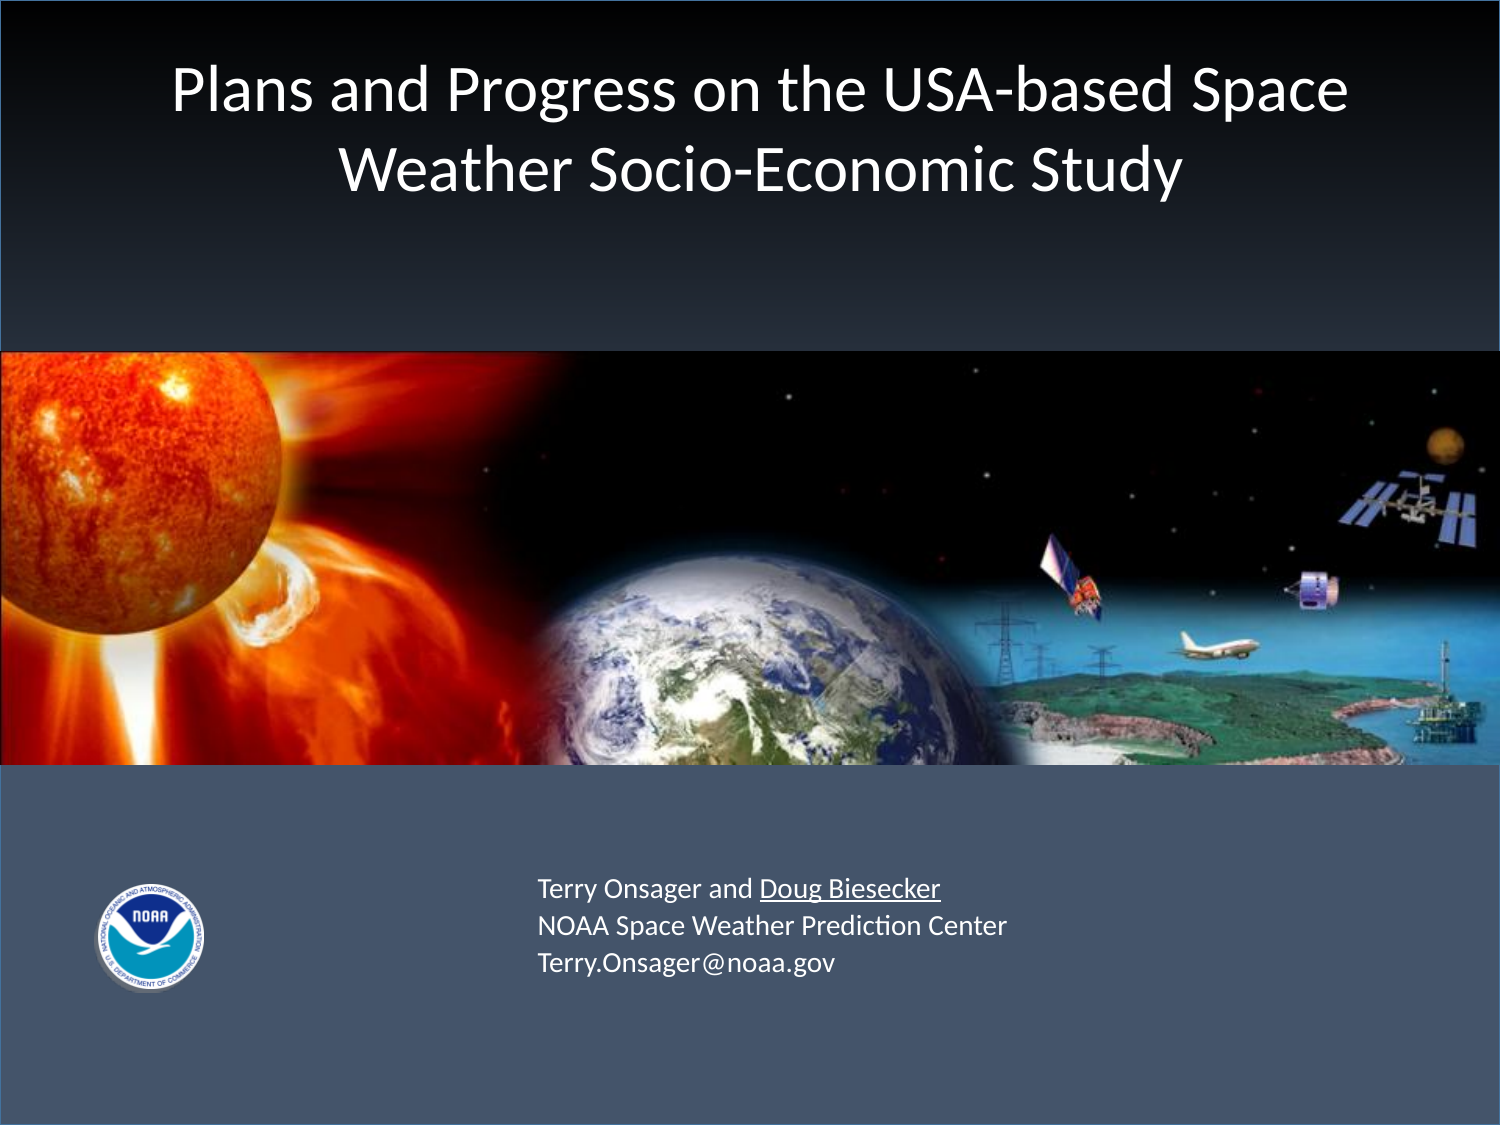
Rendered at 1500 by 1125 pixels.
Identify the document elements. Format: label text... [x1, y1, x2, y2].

text_box Plans and Progress on the USA-based Space Weather Socio-Economic Study [83, 93, 1440, 205]
picture [98, 884, 204, 989]
text_box Terry Onsager and Doug Biesecker NOAA Space Weather Prediction Center Terry.Onsager@noaa.gov [522, 865, 1141, 1006]
text_box [0, 0, 1500, 351]
text_box [0, 765, 1500, 1125]
picture [0, 351, 1500, 765]
